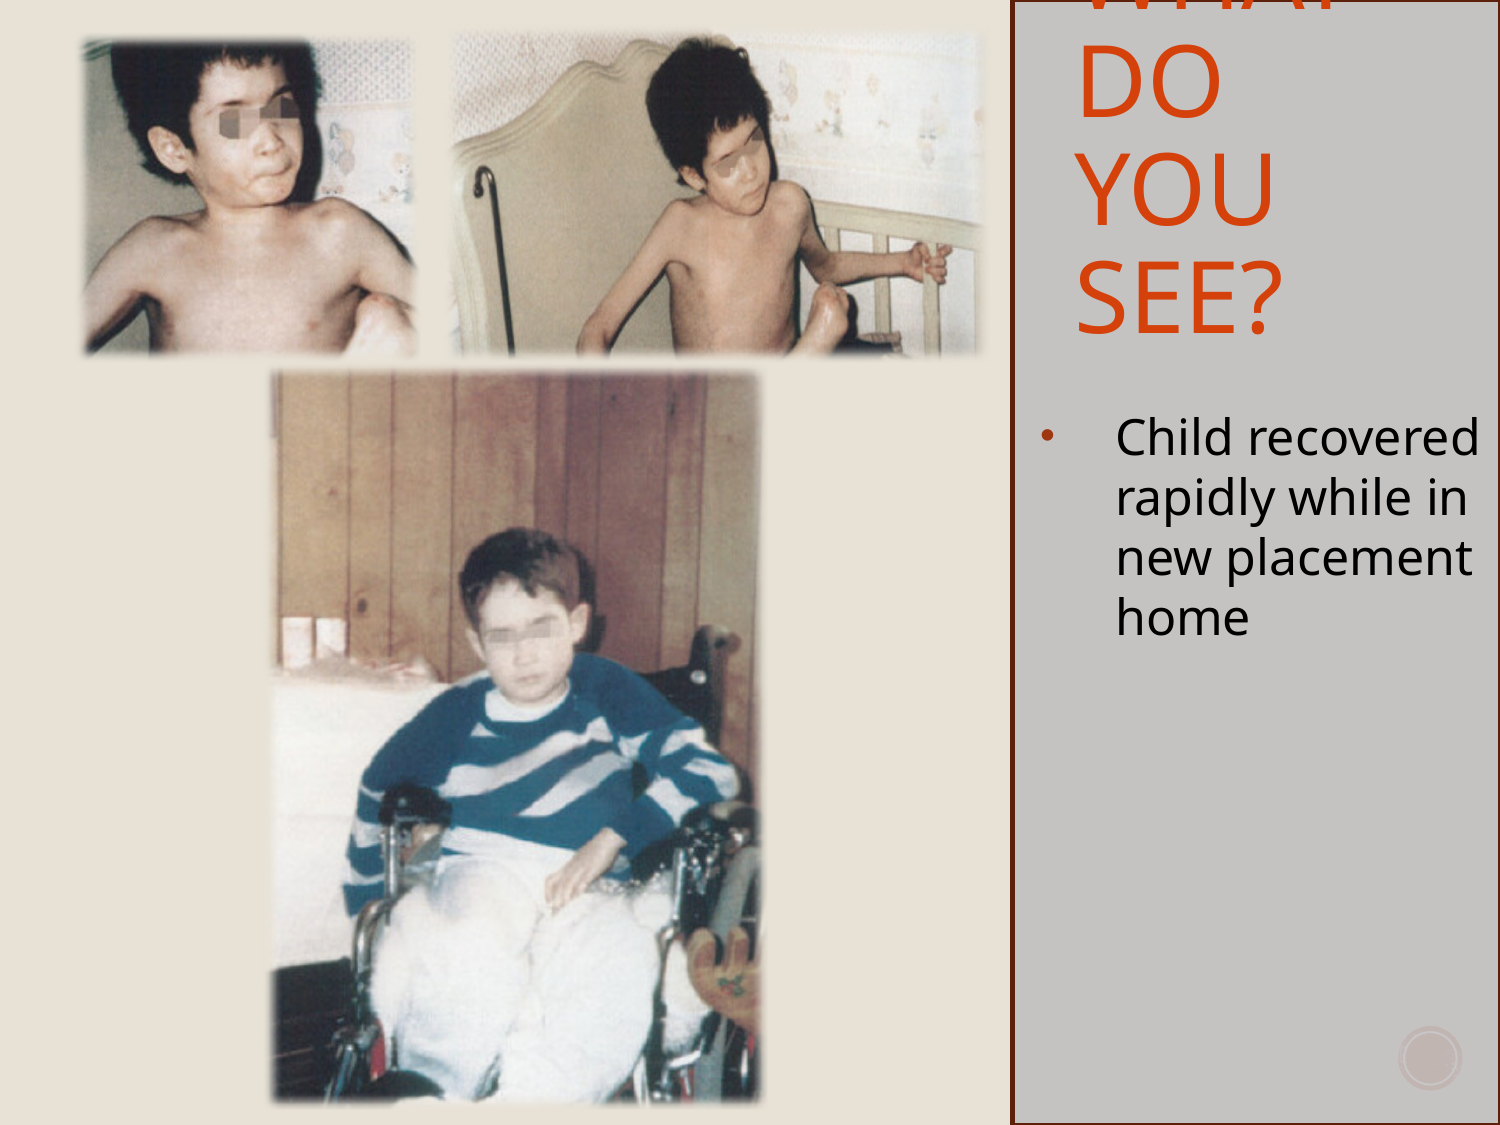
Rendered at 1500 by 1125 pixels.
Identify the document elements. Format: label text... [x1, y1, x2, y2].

picture [74, 23, 990, 1111]
title What Do You See? [1059, 125, 1454, 363]
list Child recovered rapidly while in new placement home [1025, 397, 1500, 938]
text_box [1010, 0, 1500, 1125]
